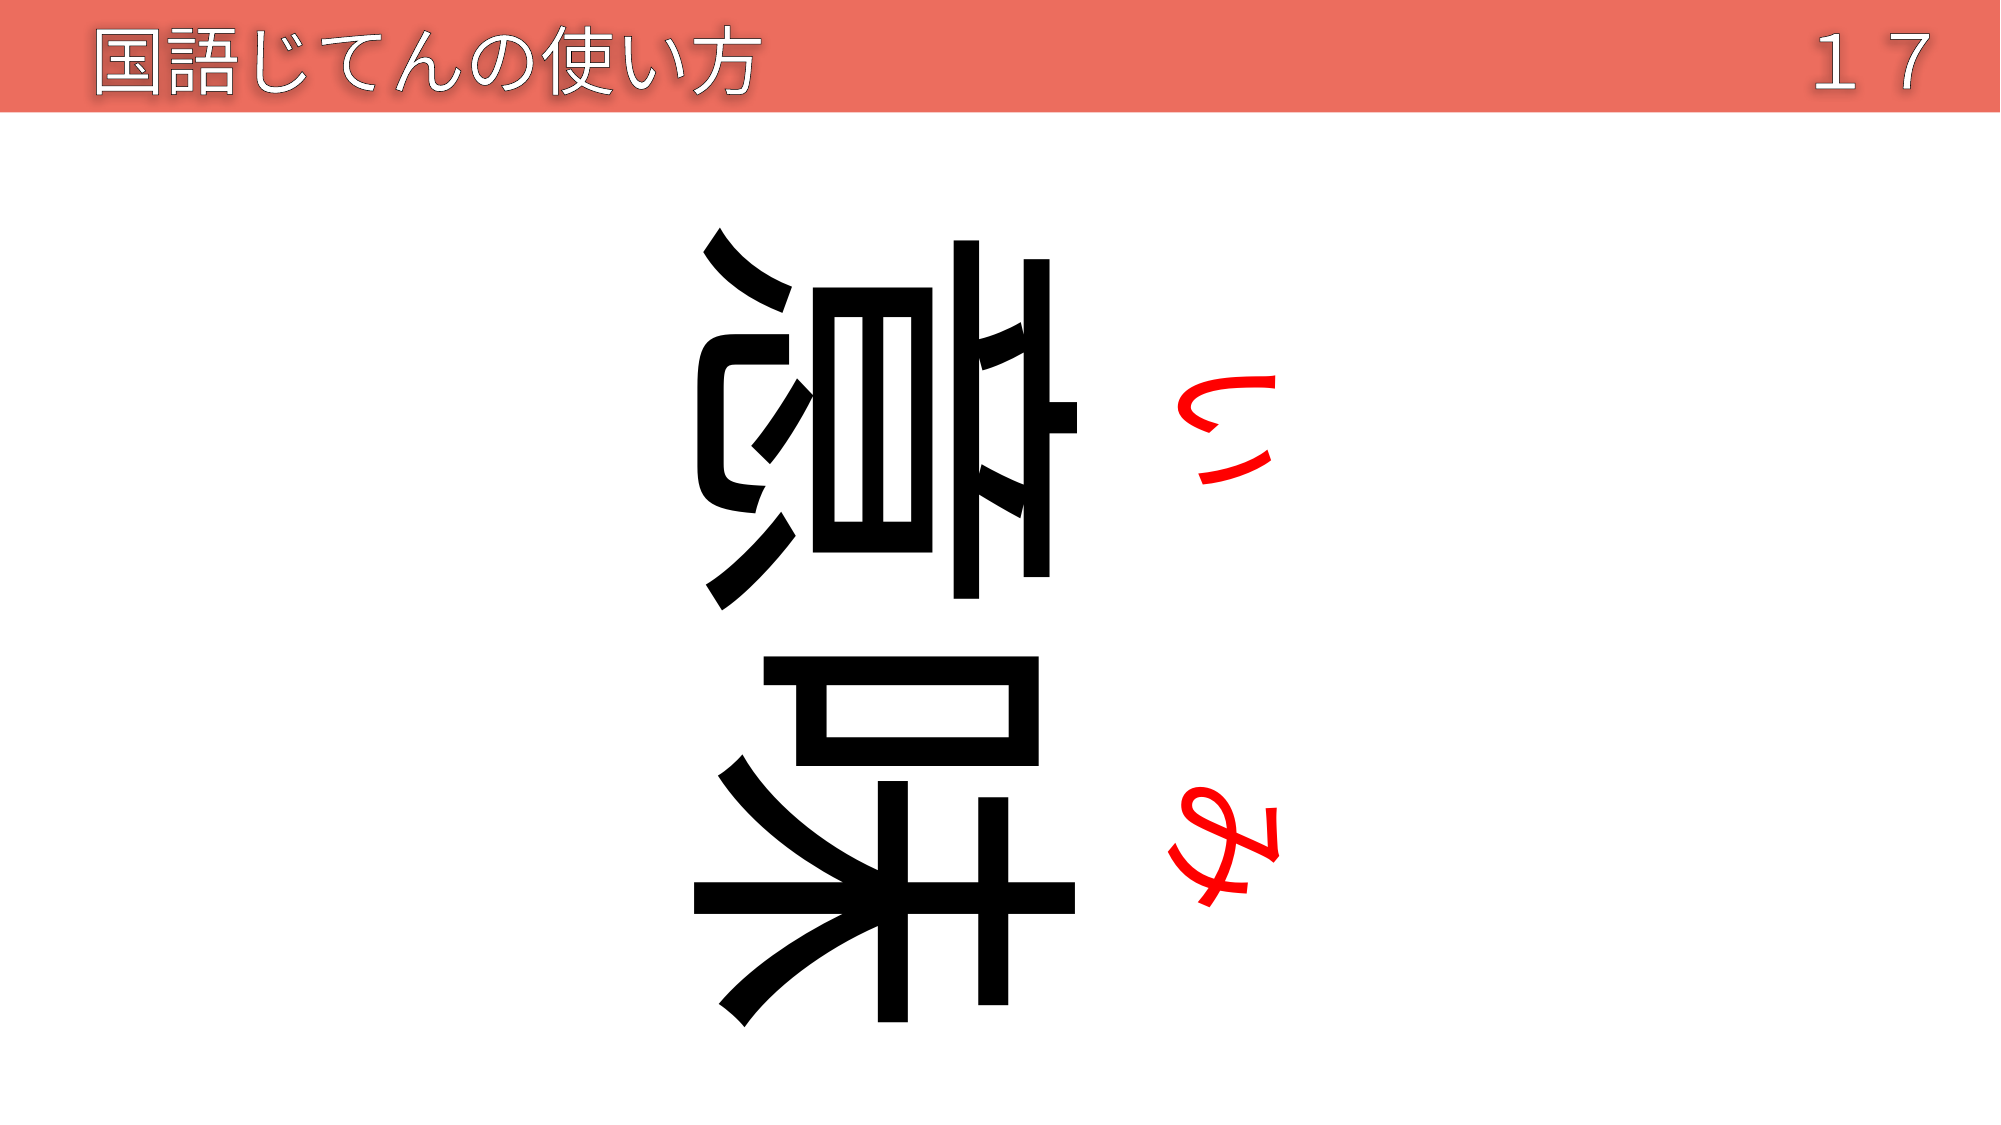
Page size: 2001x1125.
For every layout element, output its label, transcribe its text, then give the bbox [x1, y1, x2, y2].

text_box １７ [1782, 6, 1963, 112]
text_box み [1124, 763, 1322, 918]
text_box い [1127, 343, 1325, 498]
text_box 意味 [616, 195, 1152, 1125]
text_box 国語じてんの使い方 [75, 6, 1020, 112]
text_box [0, 0, 2000, 113]
